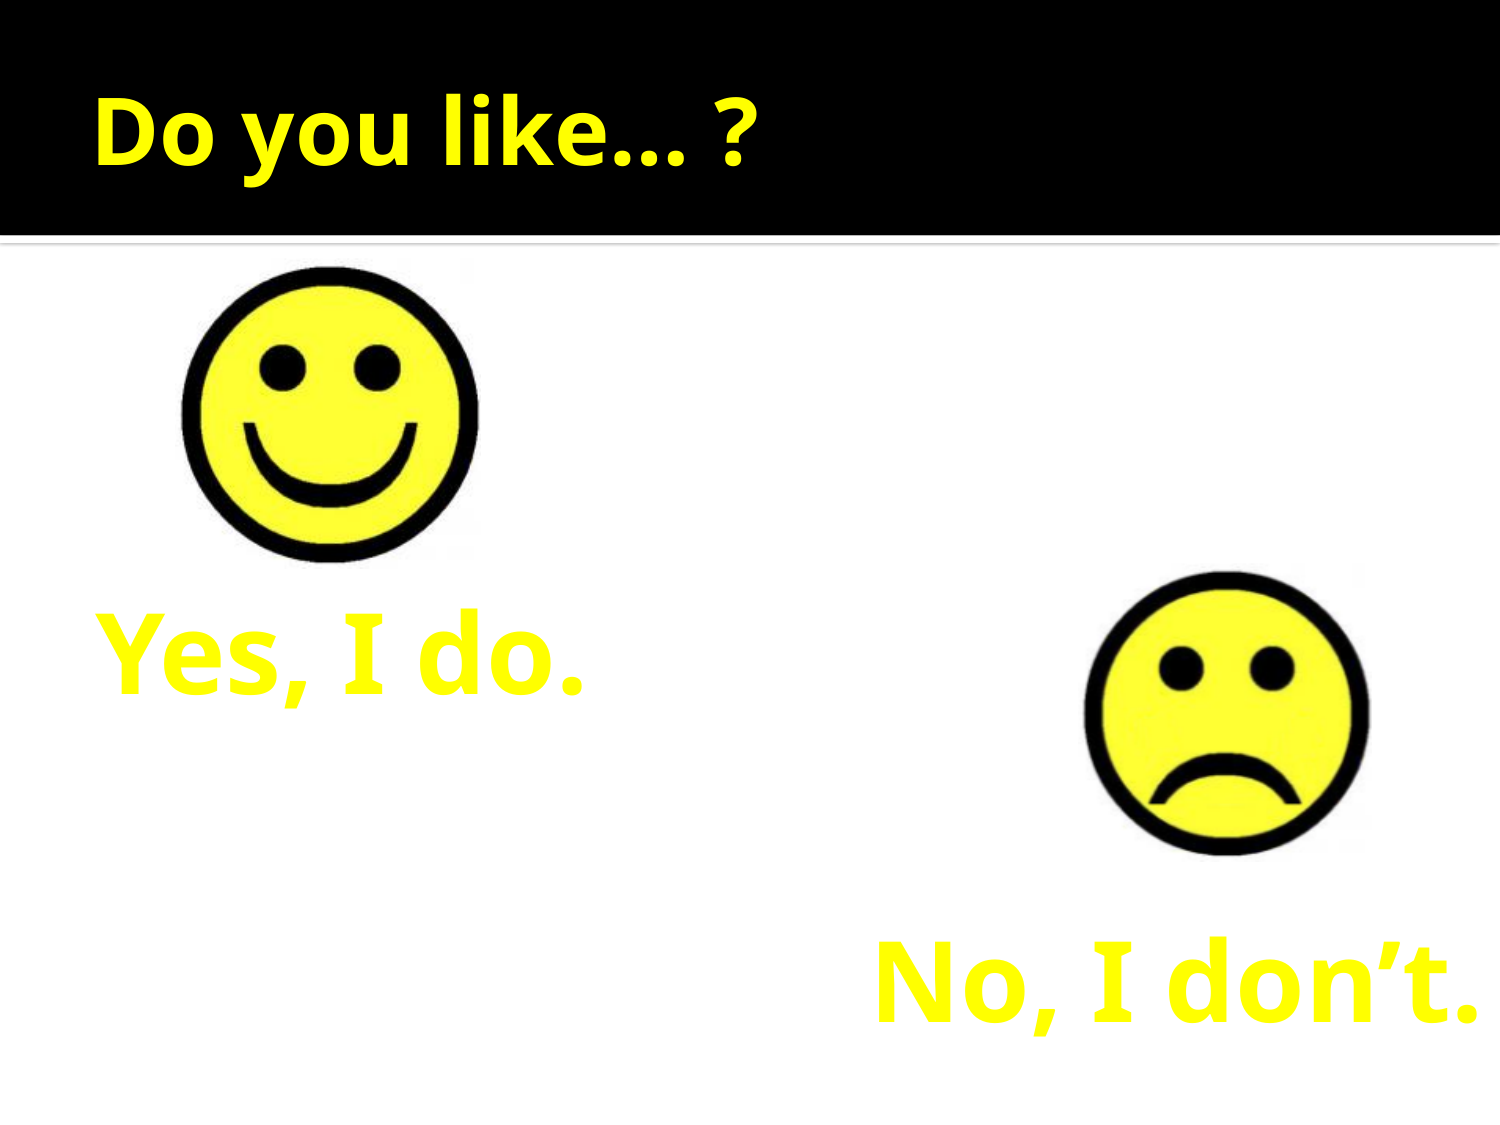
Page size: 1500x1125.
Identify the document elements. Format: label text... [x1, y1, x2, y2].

title Do you like… ? [75, 24, 1425, 231]
picture [1078, 562, 1372, 862]
text_box No, I don’t. [854, 902, 1499, 1053]
picture [175, 257, 481, 569]
text_box Yes, I do. [79, 574, 605, 725]
